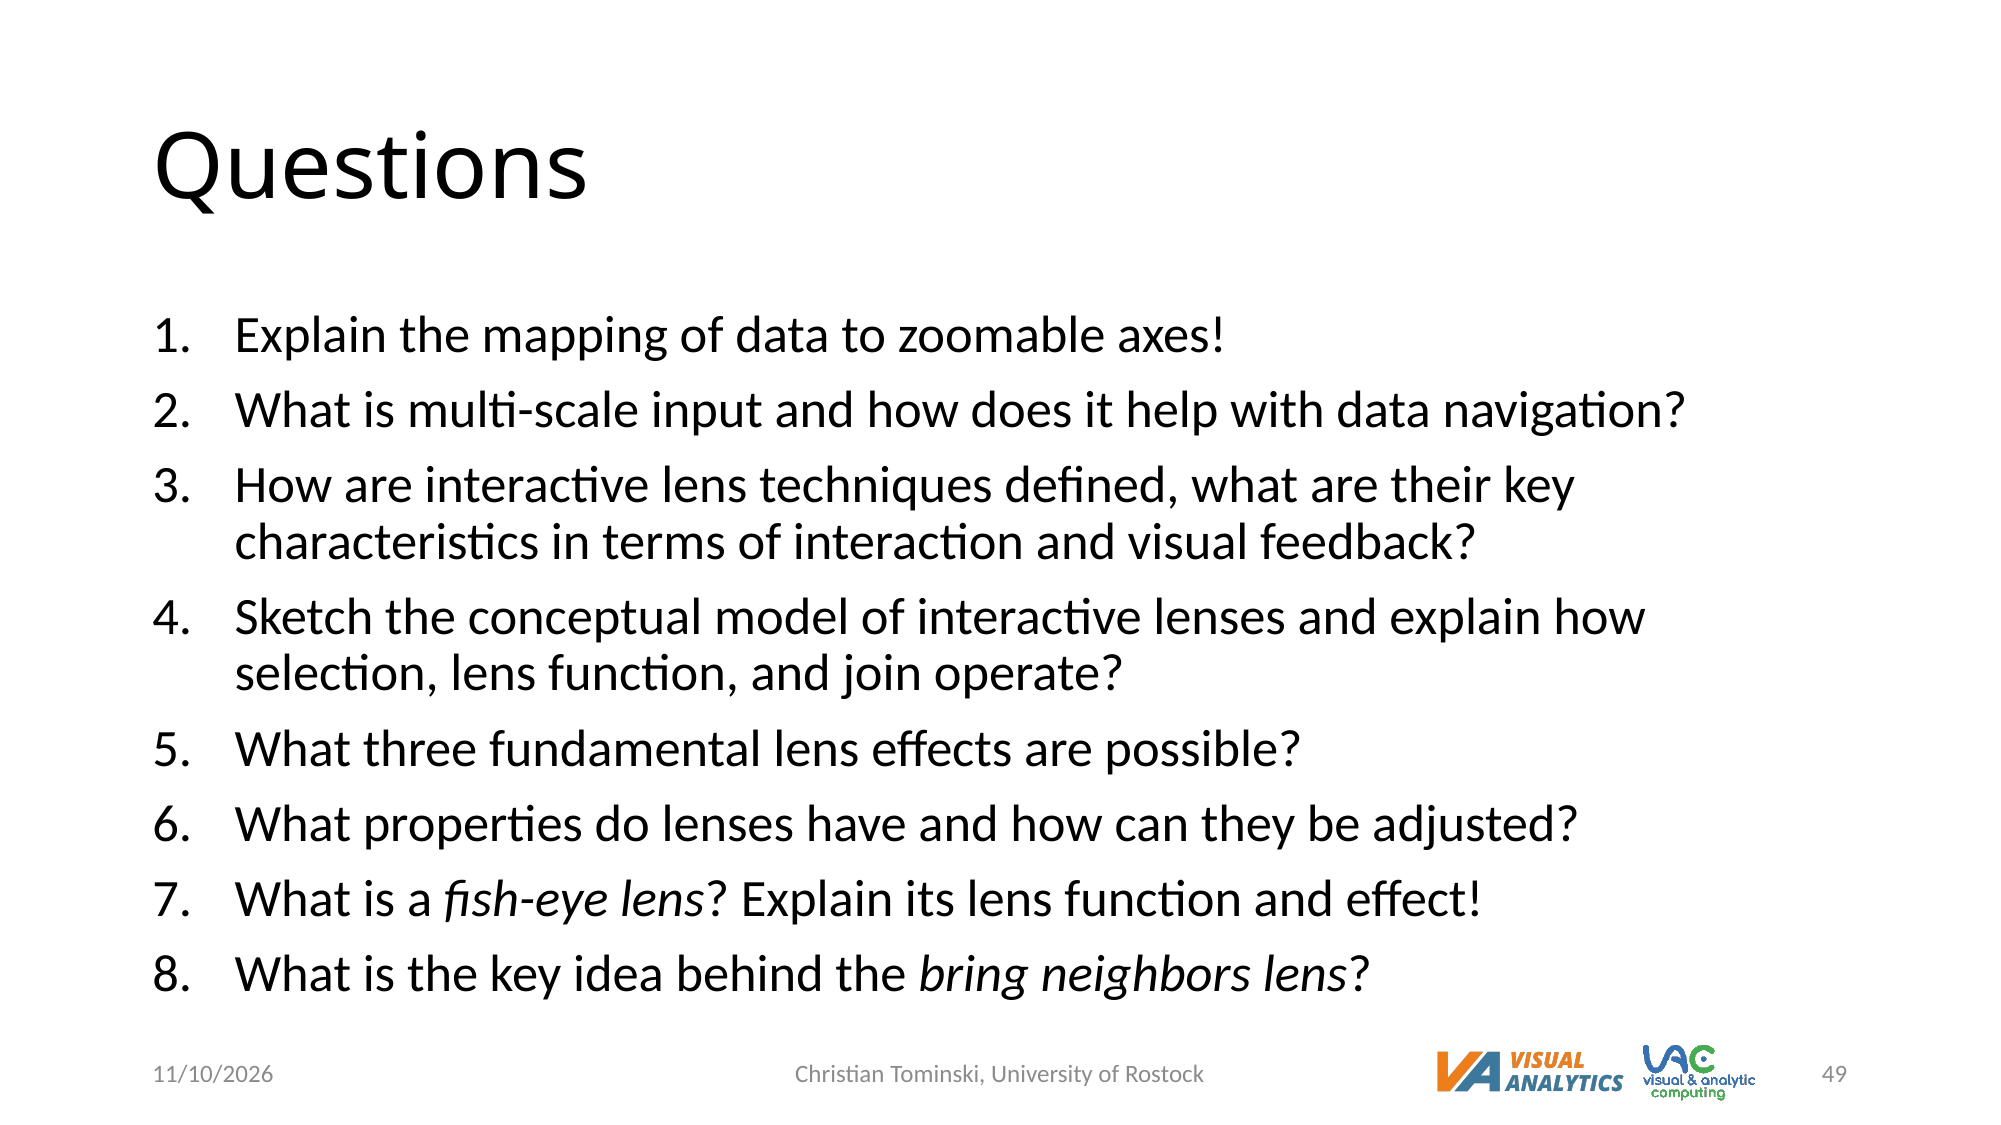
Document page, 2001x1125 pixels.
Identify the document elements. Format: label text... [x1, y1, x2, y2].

title Questions [137, 59, 1863, 278]
slide_number 49 [1412, 1042, 1863, 1103]
list Explain the mapping of data to zoomable axes! What is multi-scale input and how does it help with data navigation? How are interactive lens techniques defined, what are their key characteristics in terms of interaction and visual feedback? Sketch the conceptual model of interactive lenses and explain how selection, lens function, and join operate? What three fundamental lens effects are possible? What properties do lenses have and how can they be adjusted? What is a fish-eye lens? Explain its lens function and effect! What is the key idea behind the bring neighbors lens? [137, 299, 1863, 1014]
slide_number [137, 1042, 588, 1103]
footer Christian Tominski, University of Rostock [662, 1042, 1338, 1103]
